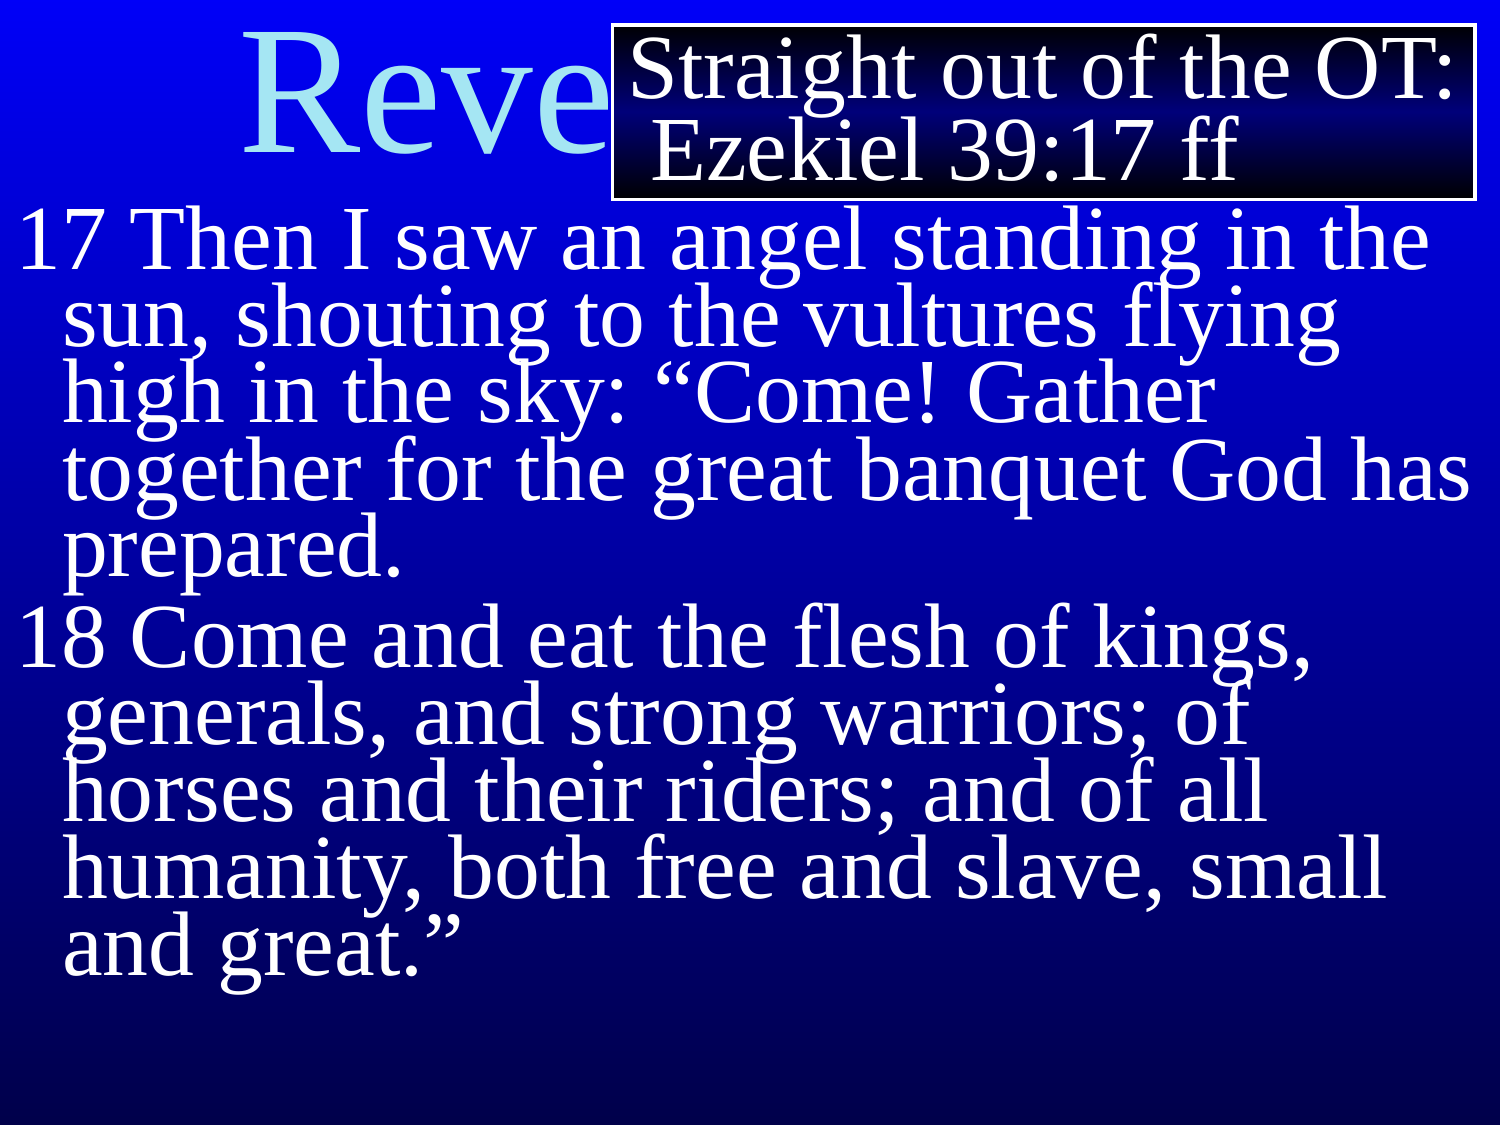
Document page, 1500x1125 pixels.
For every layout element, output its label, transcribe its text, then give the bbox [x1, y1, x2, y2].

title Revelation 19 [0, 0, 1500, 199]
list 17 Then I saw an angel standing in the sun, shouting to the vultures flying high in the sky: “Come! Gather together for the great banquet God has prepared. 18 Come and eat the flesh of kings, generals, and strong warriors; of horses and their riders; and of all humanity, both free and slave, small and great.” [0, 199, 1500, 1001]
text_box Straight out of the OT: Ezekiel 39:17 ff [612, 24, 1475, 200]
